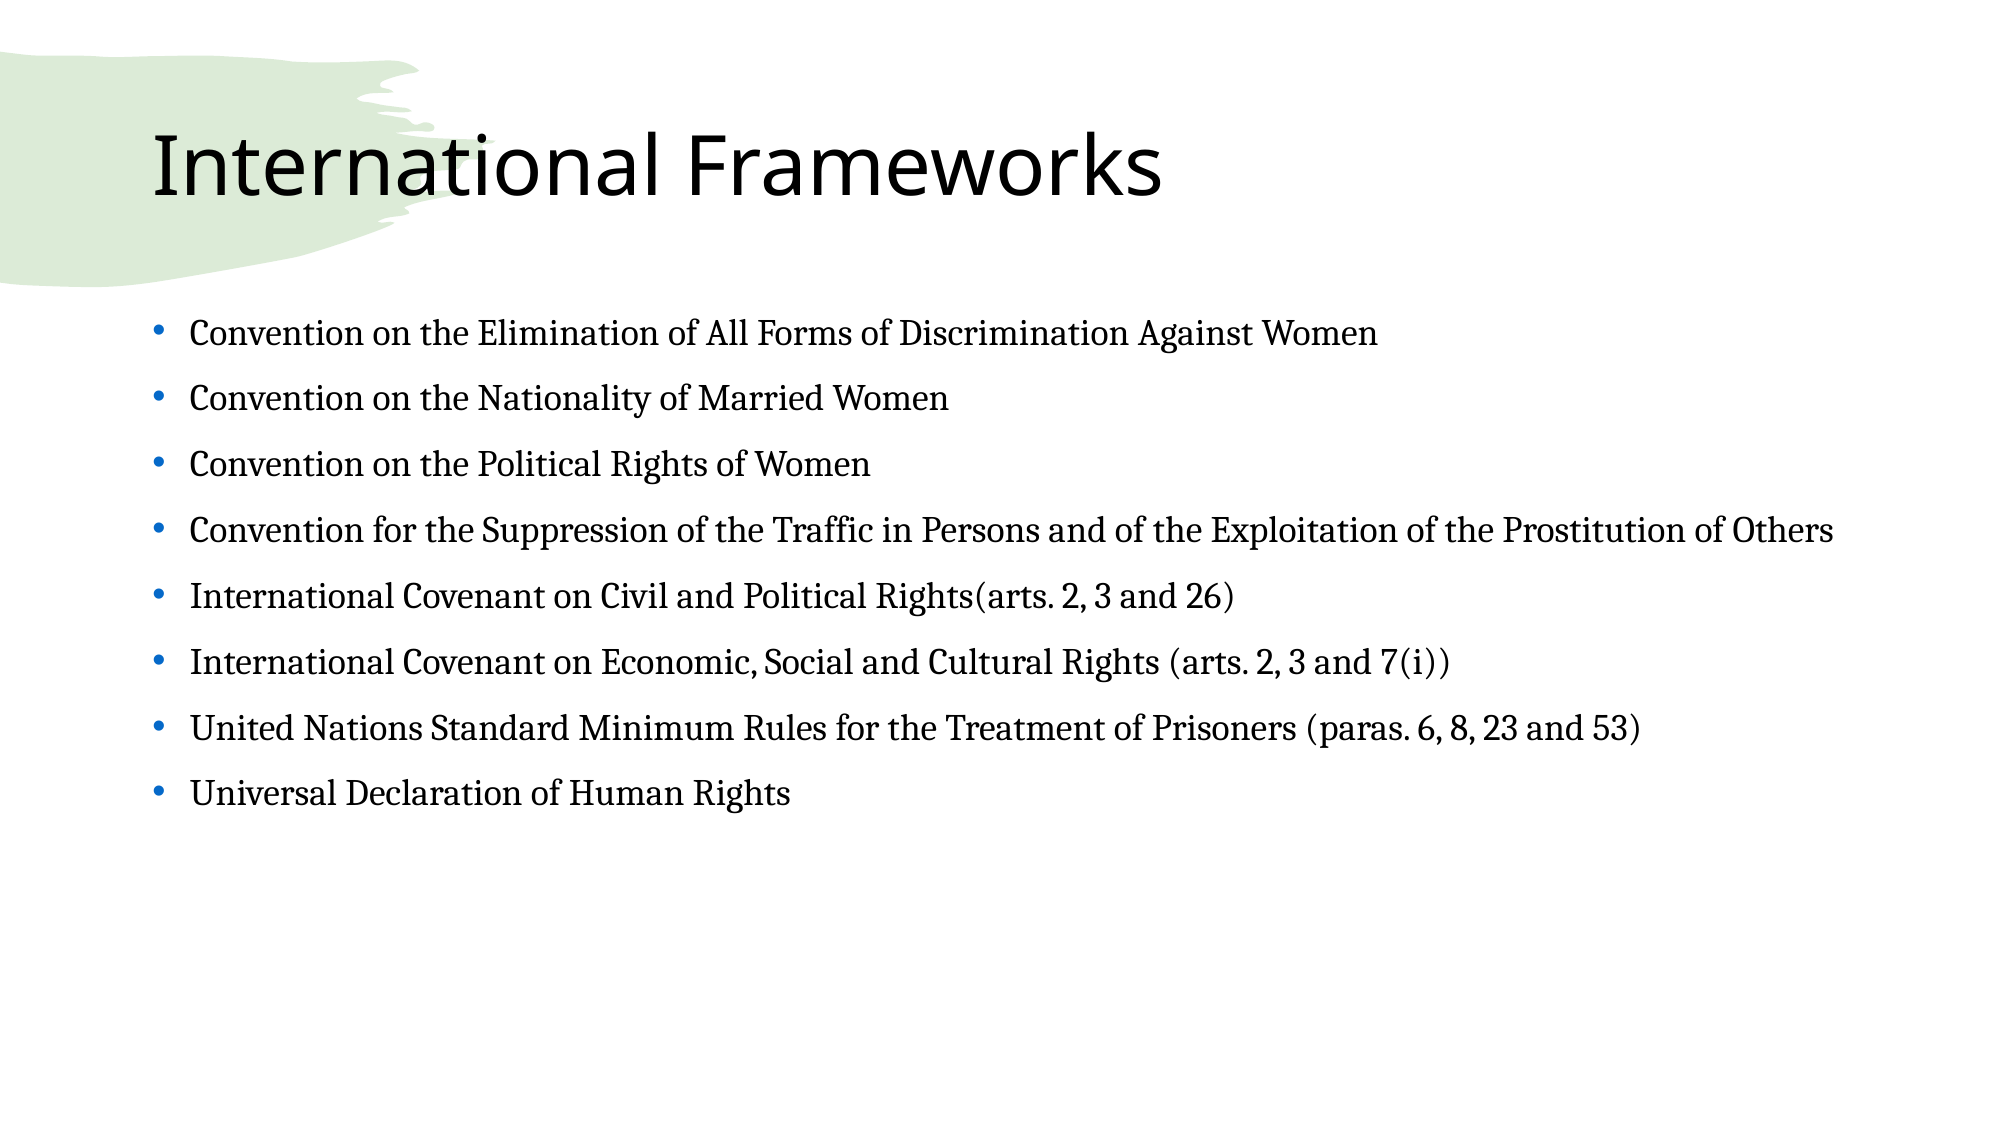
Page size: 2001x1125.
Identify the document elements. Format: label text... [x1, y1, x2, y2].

title International Frameworks [137, 59, 1863, 278]
list Convention on the Elimination of All Forms of Discrimination Against Women Convention on the Nationality of Married Women Convention on the Political Rights of Women Convention for the Suppression of the Traffic in Persons and of the Exploitation of the Prostitution of Others International Covenant on Civil and Political Rights(arts. 2, 3 and 26) International Covenant on Economic, Social and Cultural Rights (arts. 2, 3 and 7(i)) United Nations Standard Minimum Rules for the Treatment of Prisoners (paras. 6, 8, 23 and 53) Universal Declaration of Human Rights [137, 299, 1863, 1013]
